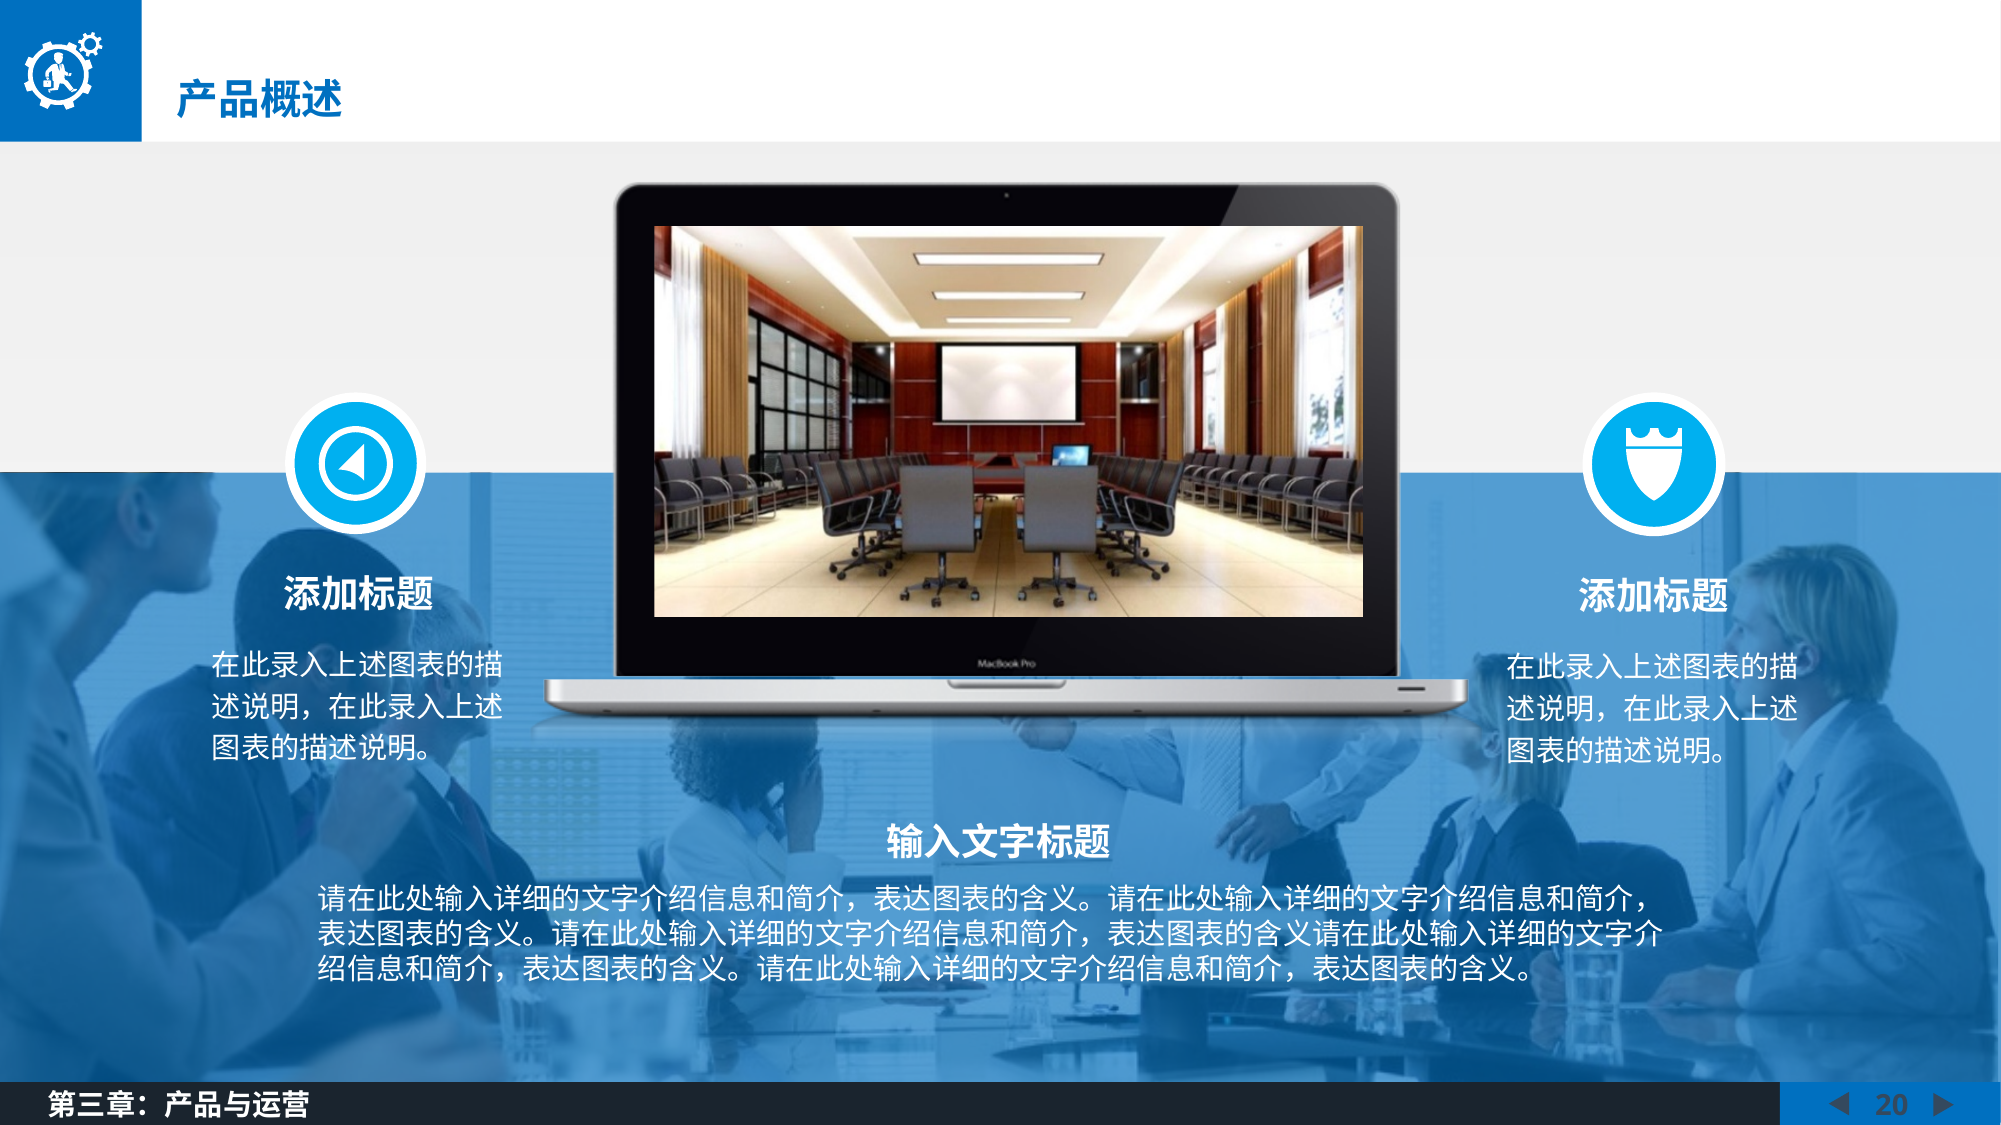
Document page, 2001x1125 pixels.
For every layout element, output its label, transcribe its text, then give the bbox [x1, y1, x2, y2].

text_box 输入文字标题 [857, 810, 1141, 857]
picture [503, 148, 1509, 754]
text_box [0, 1080, 8, 1125]
text_box 20 [1779, 1078, 2001, 1125]
text_box [1585, 394, 1723, 534]
text_box 添加标题 [231, 562, 486, 623]
text_box [351, 1080, 1778, 1125]
text_box 产品概述 [161, 59, 859, 138]
text_box 在此录入上述图表的描述说明，在此录入上述图表的描述说明。 [1491, 633, 1816, 775]
text_box [144, 0, 2001, 144]
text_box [1625, 427, 1683, 501]
text_box [24, 32, 103, 110]
text_box [0, 0, 144, 144]
text_box [0, 470, 2001, 1080]
text_box 第三章：产品与运营 [8, 1078, 351, 1125]
text_box [287, 395, 424, 532]
text_box 添加标题 [1526, 564, 1781, 625]
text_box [318, 425, 393, 501]
text_box 请在此处输入详细的文字介绍信息和简介，表达图表的含义。请在此处输入详细的文字介绍信息和简介，表达图表的含义。请在此处输入详细的文字介绍信息和简介，表达图表的含义请在此处输入详细的文字介绍信息和简介，表达图表的含义。请在此处输入详细的文字介绍信息和简介，表达图表的含义。 [303, 873, 1685, 1004]
text_box 在此录入上述图表的描述说明，在此录入上述图表的描述说明。 [196, 631, 521, 773]
